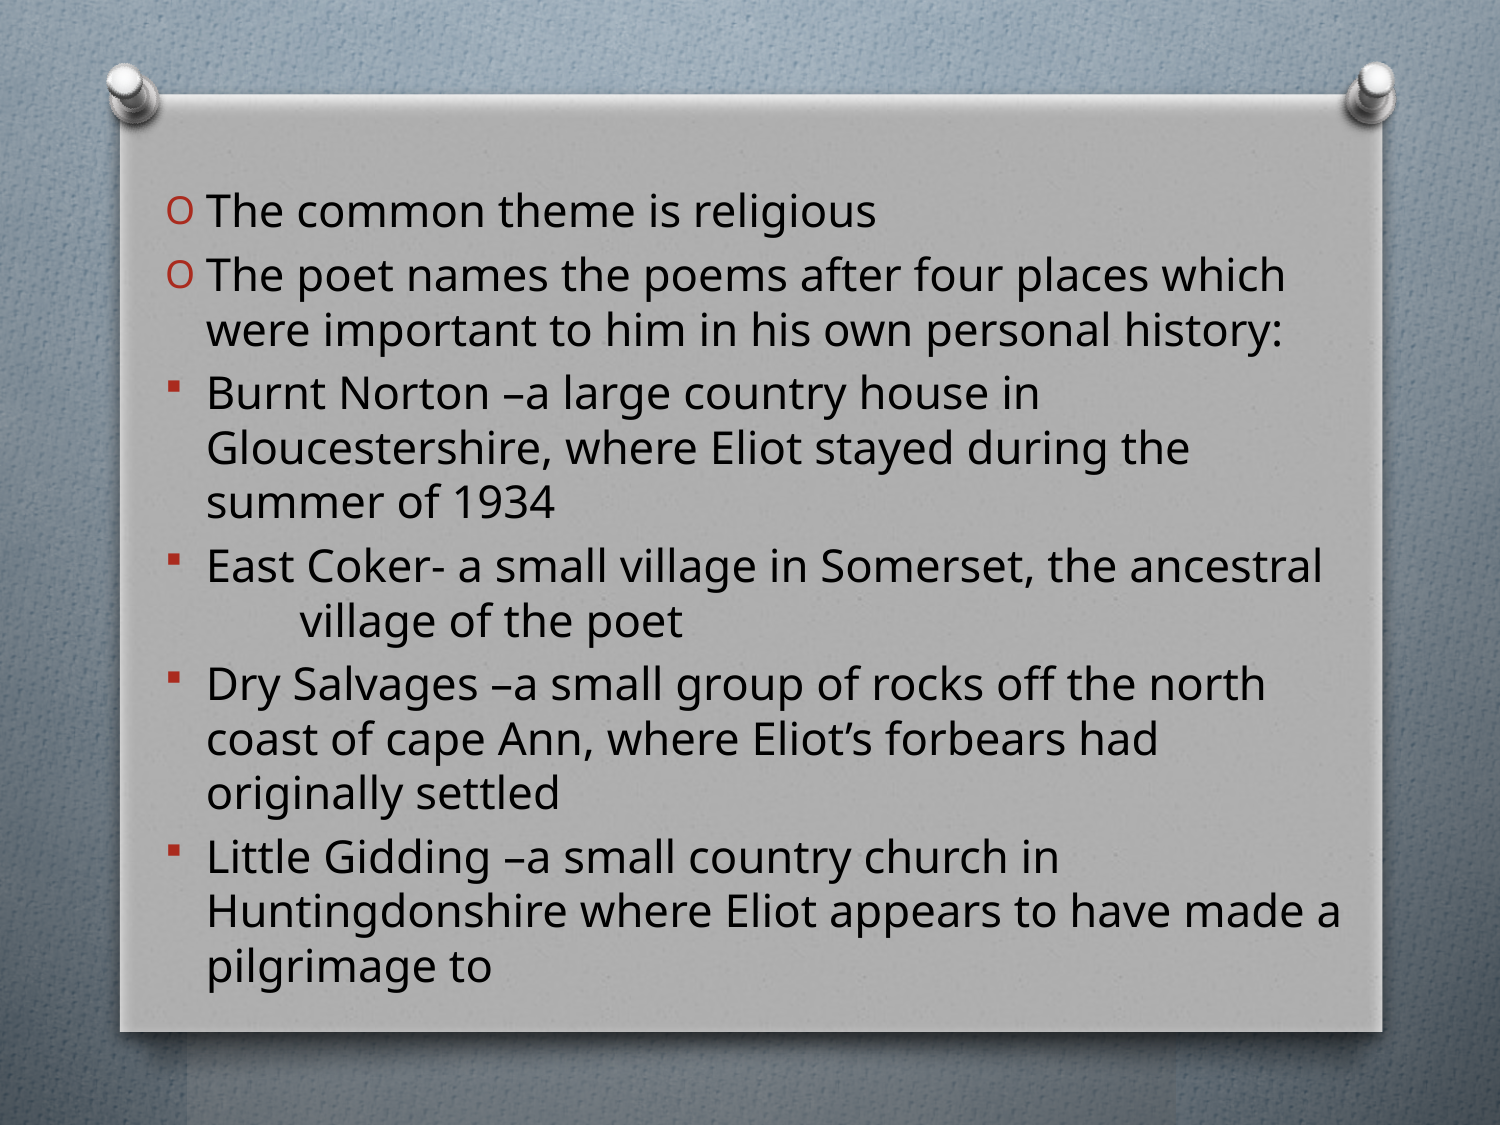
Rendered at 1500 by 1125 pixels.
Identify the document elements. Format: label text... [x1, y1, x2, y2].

picture [75, 29, 198, 153]
list The common theme is religious The poet names the poems after four places which were important to him in his own personal history: Burnt Norton –a large country house in Gloucestershire, where Eliot stayed during the summer of 1934 East Coker- a small village in Somerset, the ancestral village of the poet Dry Salvages –a small group of rocks off the north coast of cape Ann, where Eliot’s forbears had originally settled Little Gidding –a small country church in Huntingdonshire where Eliot appears to have made a pilgrimage to [150, 174, 1363, 1000]
picture [1317, 35, 1439, 156]
